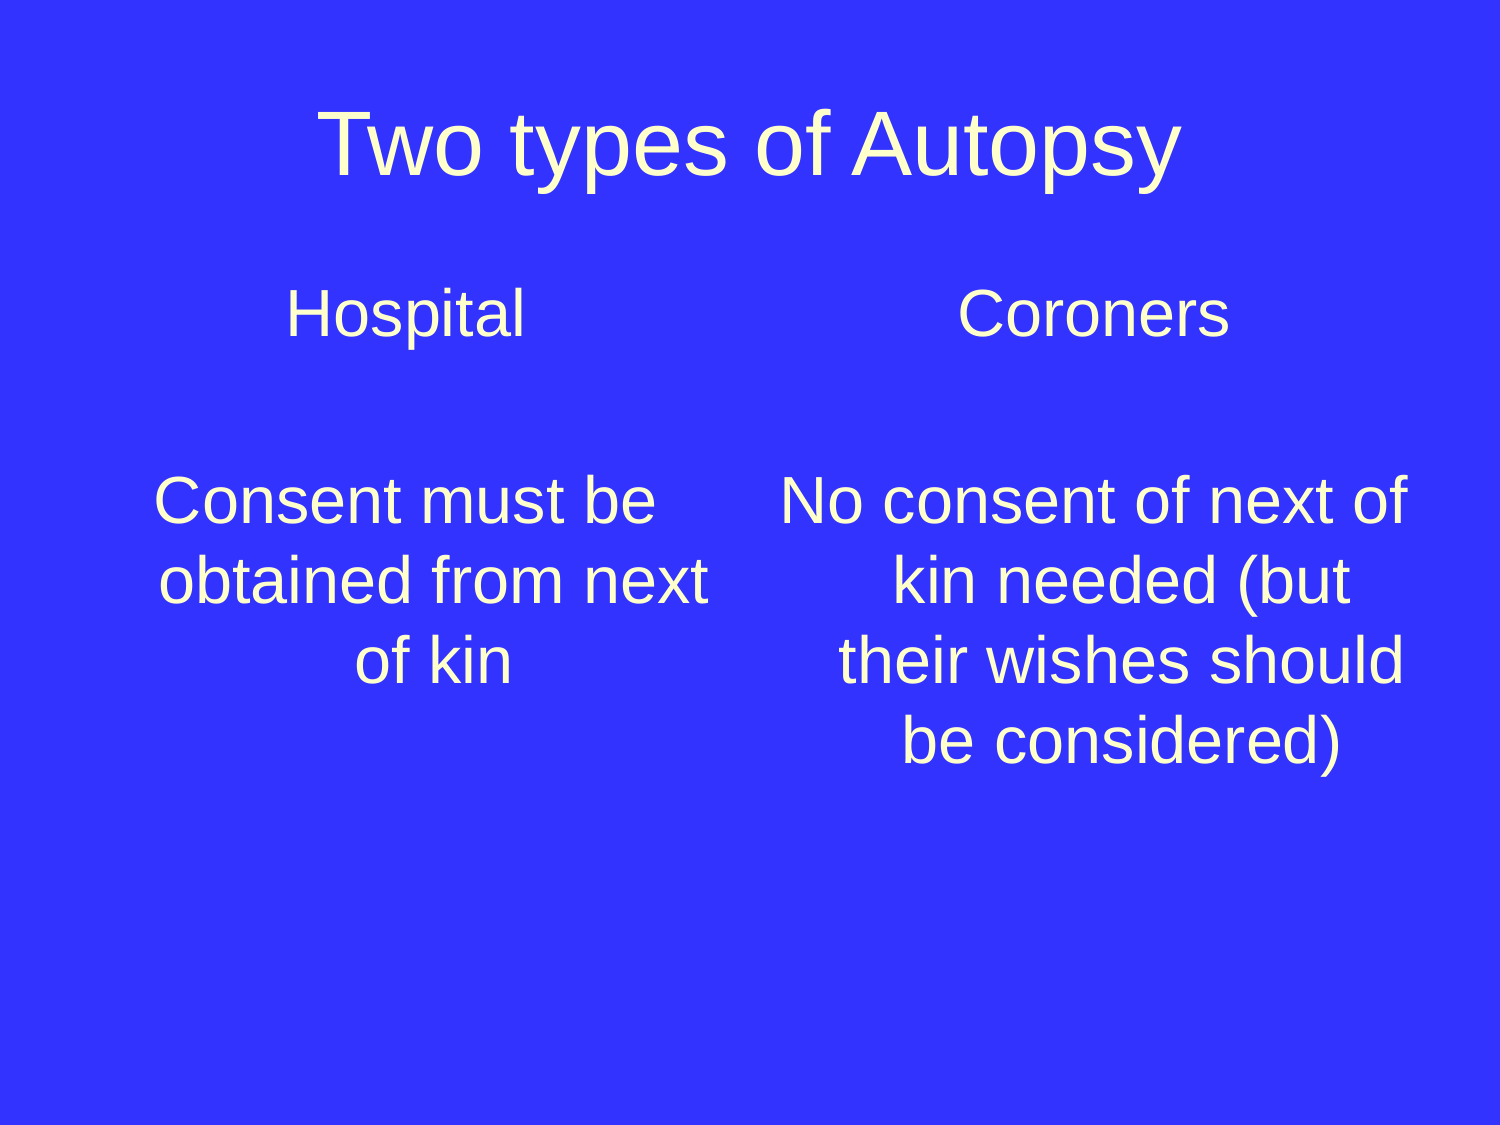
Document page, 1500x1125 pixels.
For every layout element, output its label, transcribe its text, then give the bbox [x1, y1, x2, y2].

title Two types of Autopsy [75, 45, 1425, 233]
list Hospital Consent must be obtained from next of kin [75, 262, 737, 1005]
list Coroners No consent of next of kin needed (but their wishes should be considered) [763, 262, 1425, 1005]
